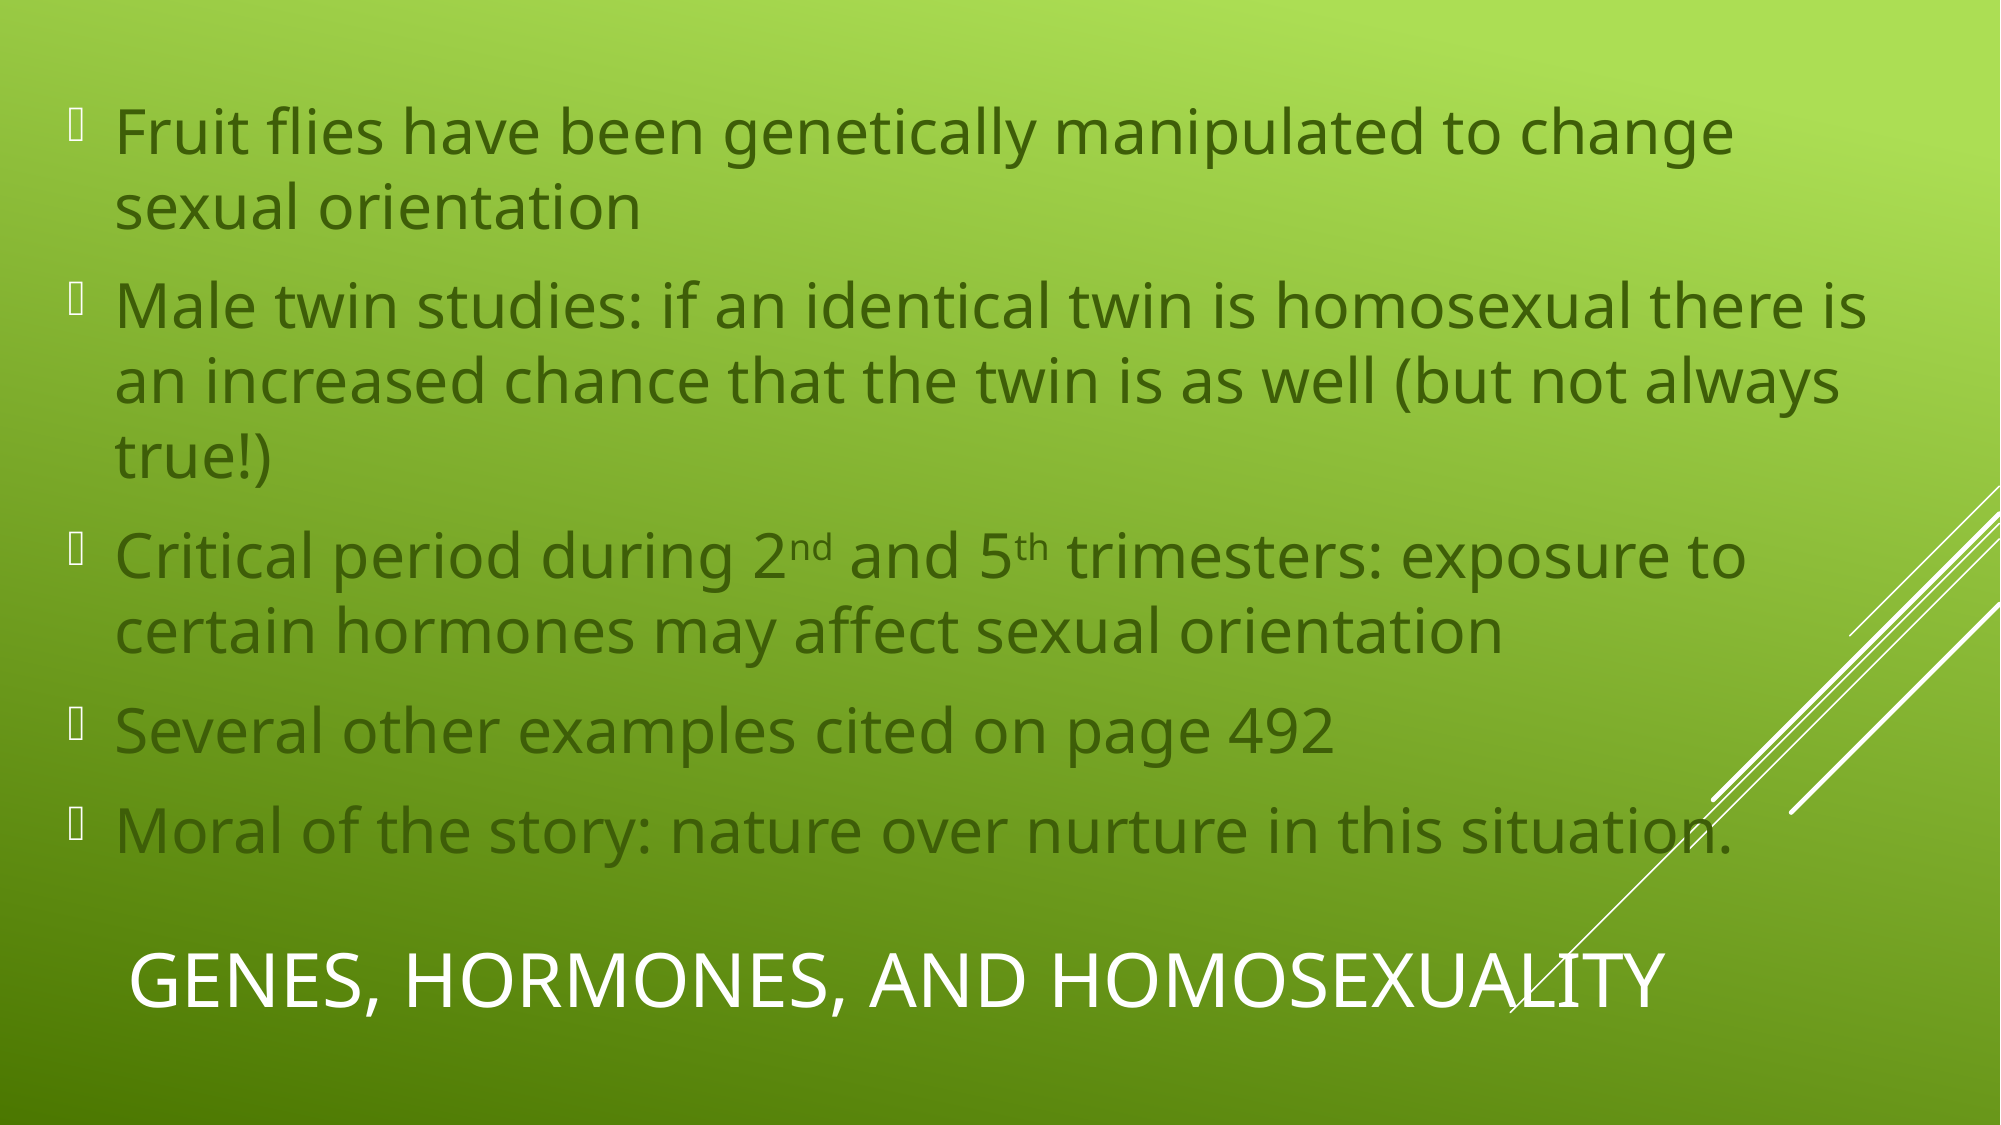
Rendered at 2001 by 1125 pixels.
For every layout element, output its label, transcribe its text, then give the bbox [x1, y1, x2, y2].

title Genes, hormones, and homosexuality [112, 878, 1953, 1077]
list Fruit flies have been genetically manipulated to change sexual orientation Male twin studies: if an identical twin is homosexual there is an increased chance that the twin is as well (but not always true!) Critical period during 2nd and 5th trimesters: exposure to certain hormones may affect sexual orientation Several other examples cited on page 492 Moral of the story: nature over nurture in this situation. [52, 50, 1911, 908]
